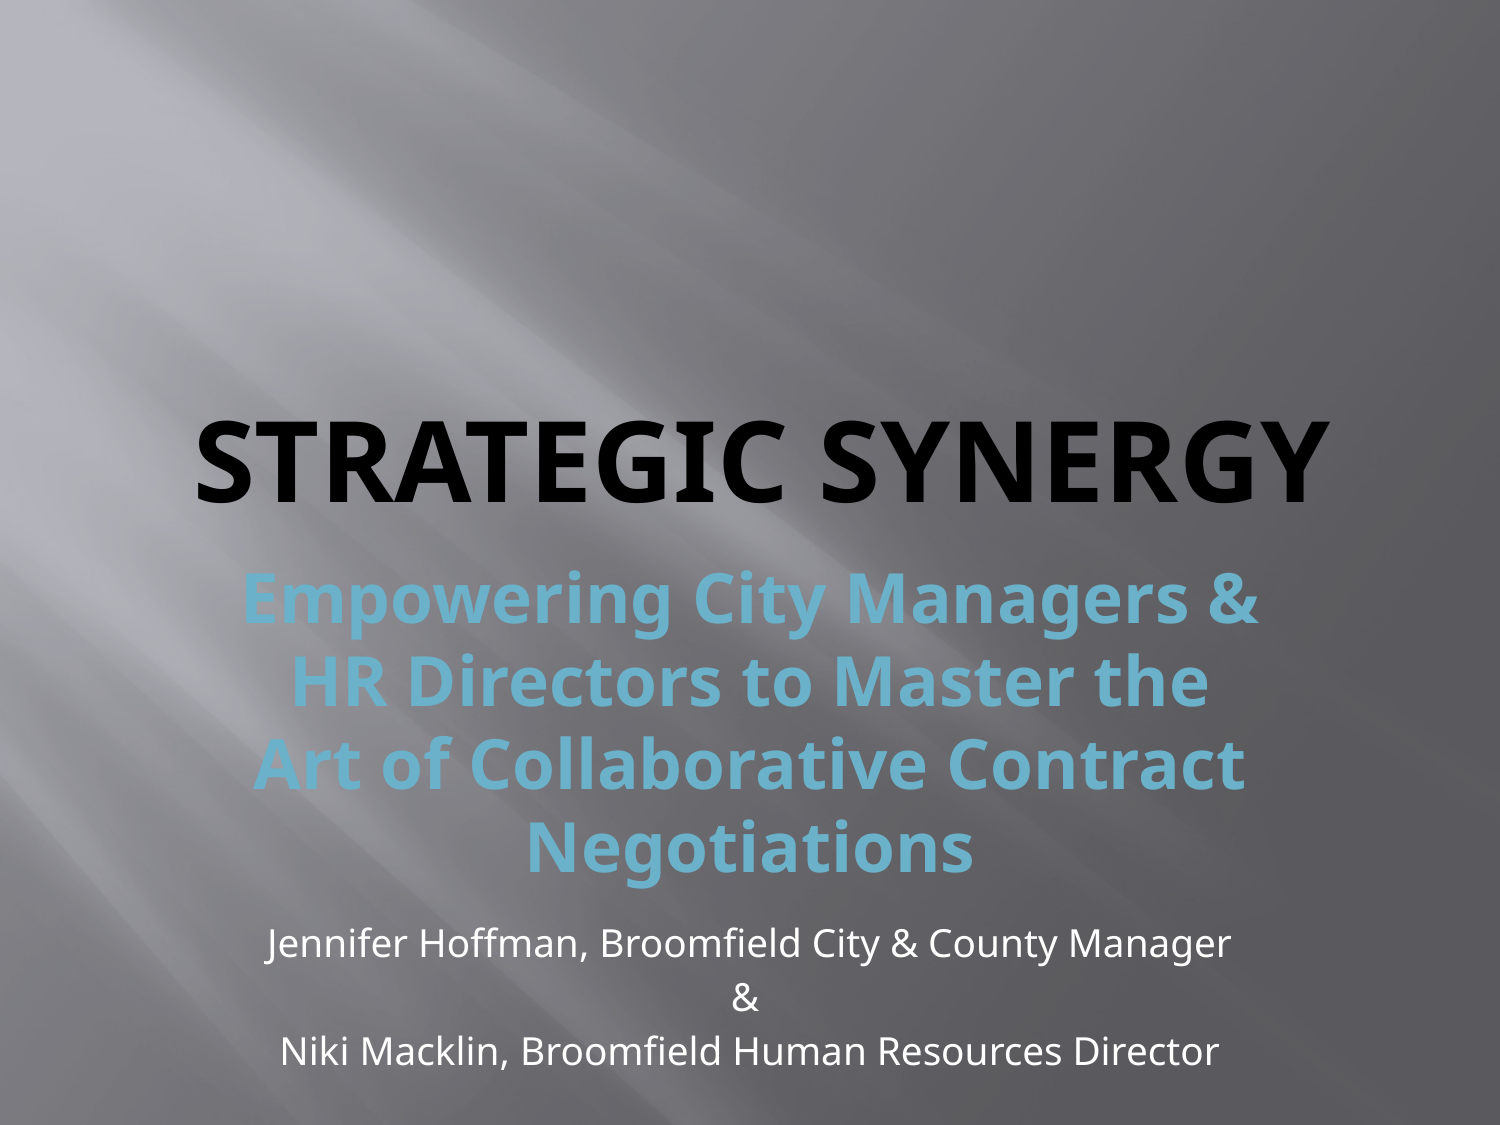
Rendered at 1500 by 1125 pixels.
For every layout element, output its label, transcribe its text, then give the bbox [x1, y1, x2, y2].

title Strategic Synergy [87, 224, 1438, 525]
subtitle Empowering City Managers & HR Directors to Master the Art of Collaborative Contract Negotiations Jennifer Hoffman, Broomfield City & County Manager & Niki Macklin, Broomfield Human Resources Director [225, 546, 1275, 1088]
